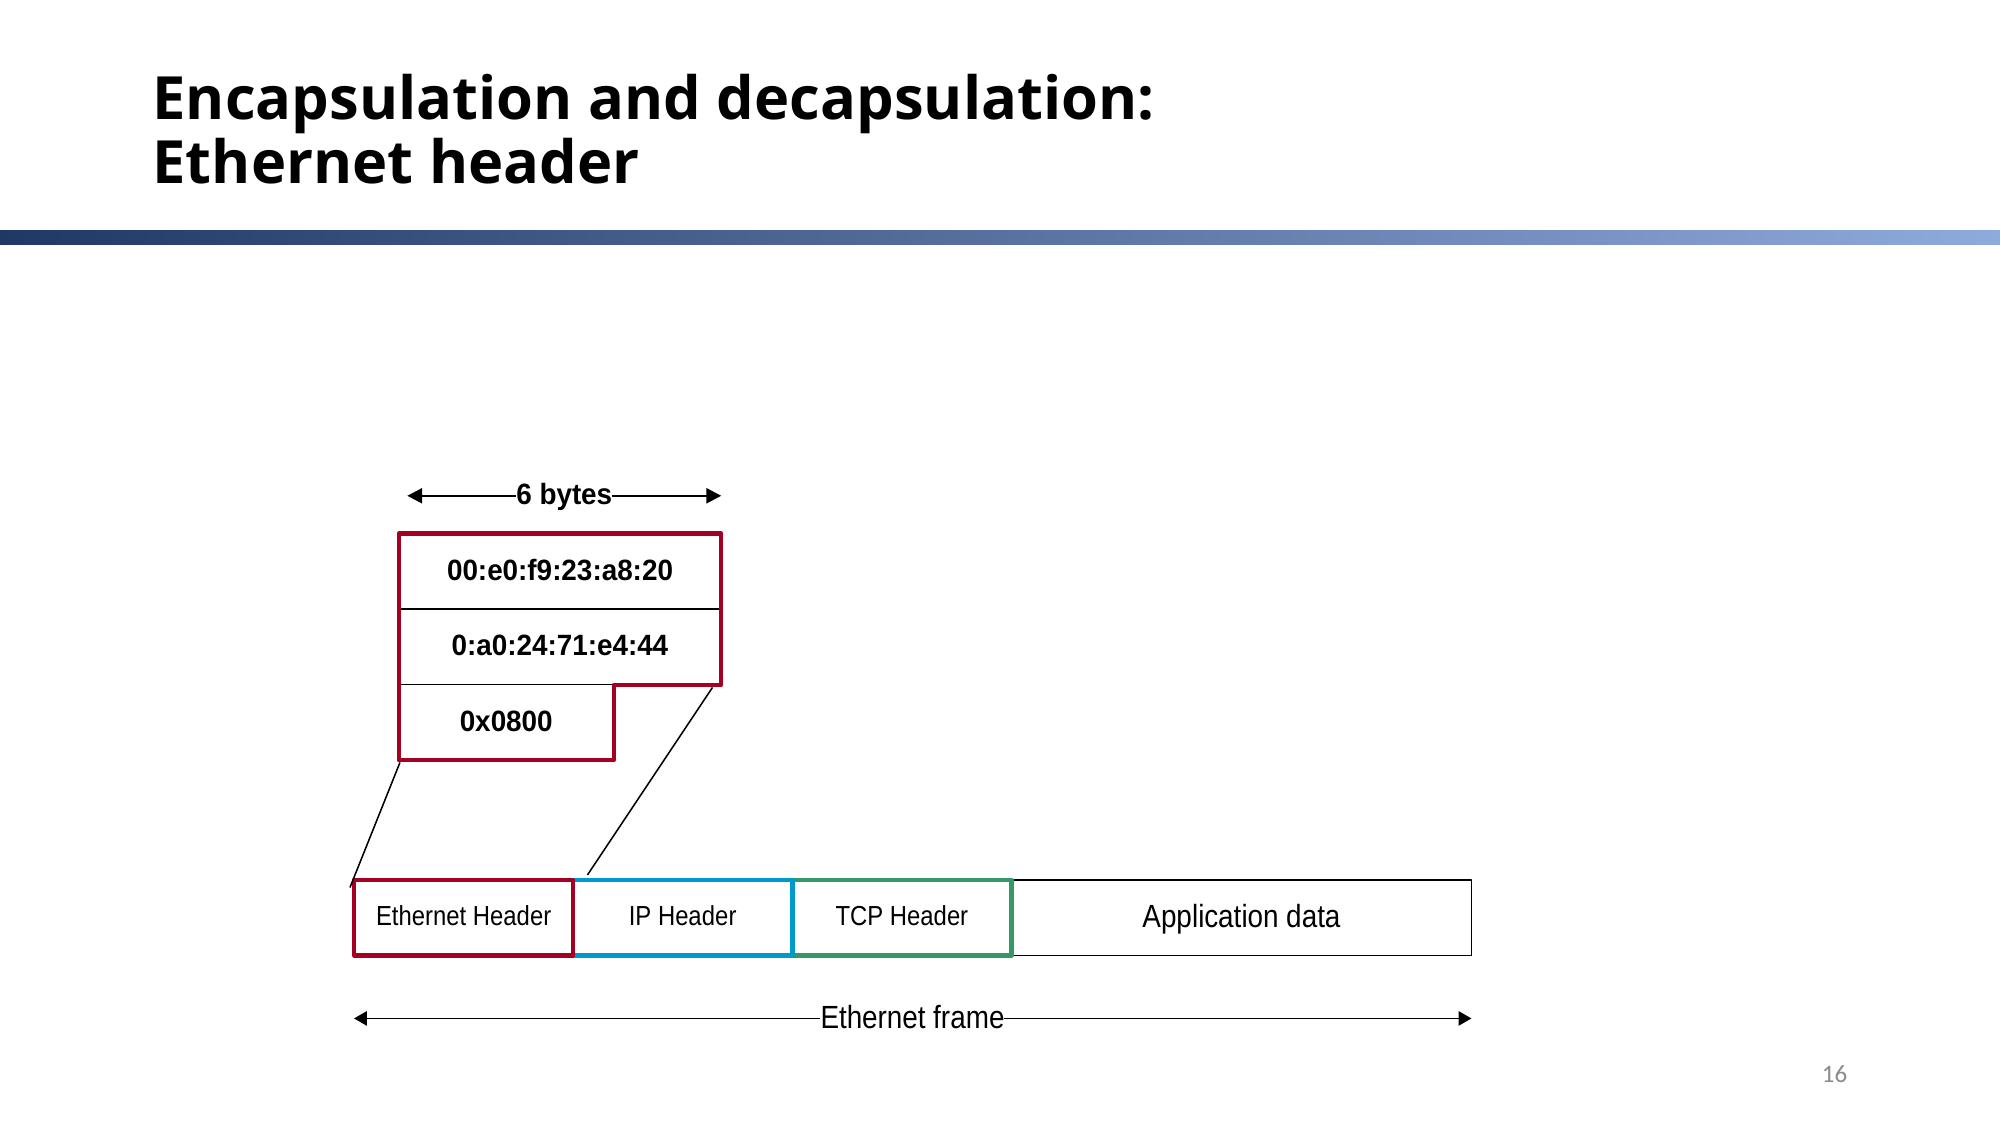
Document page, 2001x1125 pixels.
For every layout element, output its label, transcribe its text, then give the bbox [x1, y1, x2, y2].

title Encapsulation and decapsulation: Ethernet header [137, 59, 1863, 205]
slide_number 16 [1412, 1042, 1863, 1103]
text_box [324, 871, 1714, 1056]
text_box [324, 470, 1714, 801]
